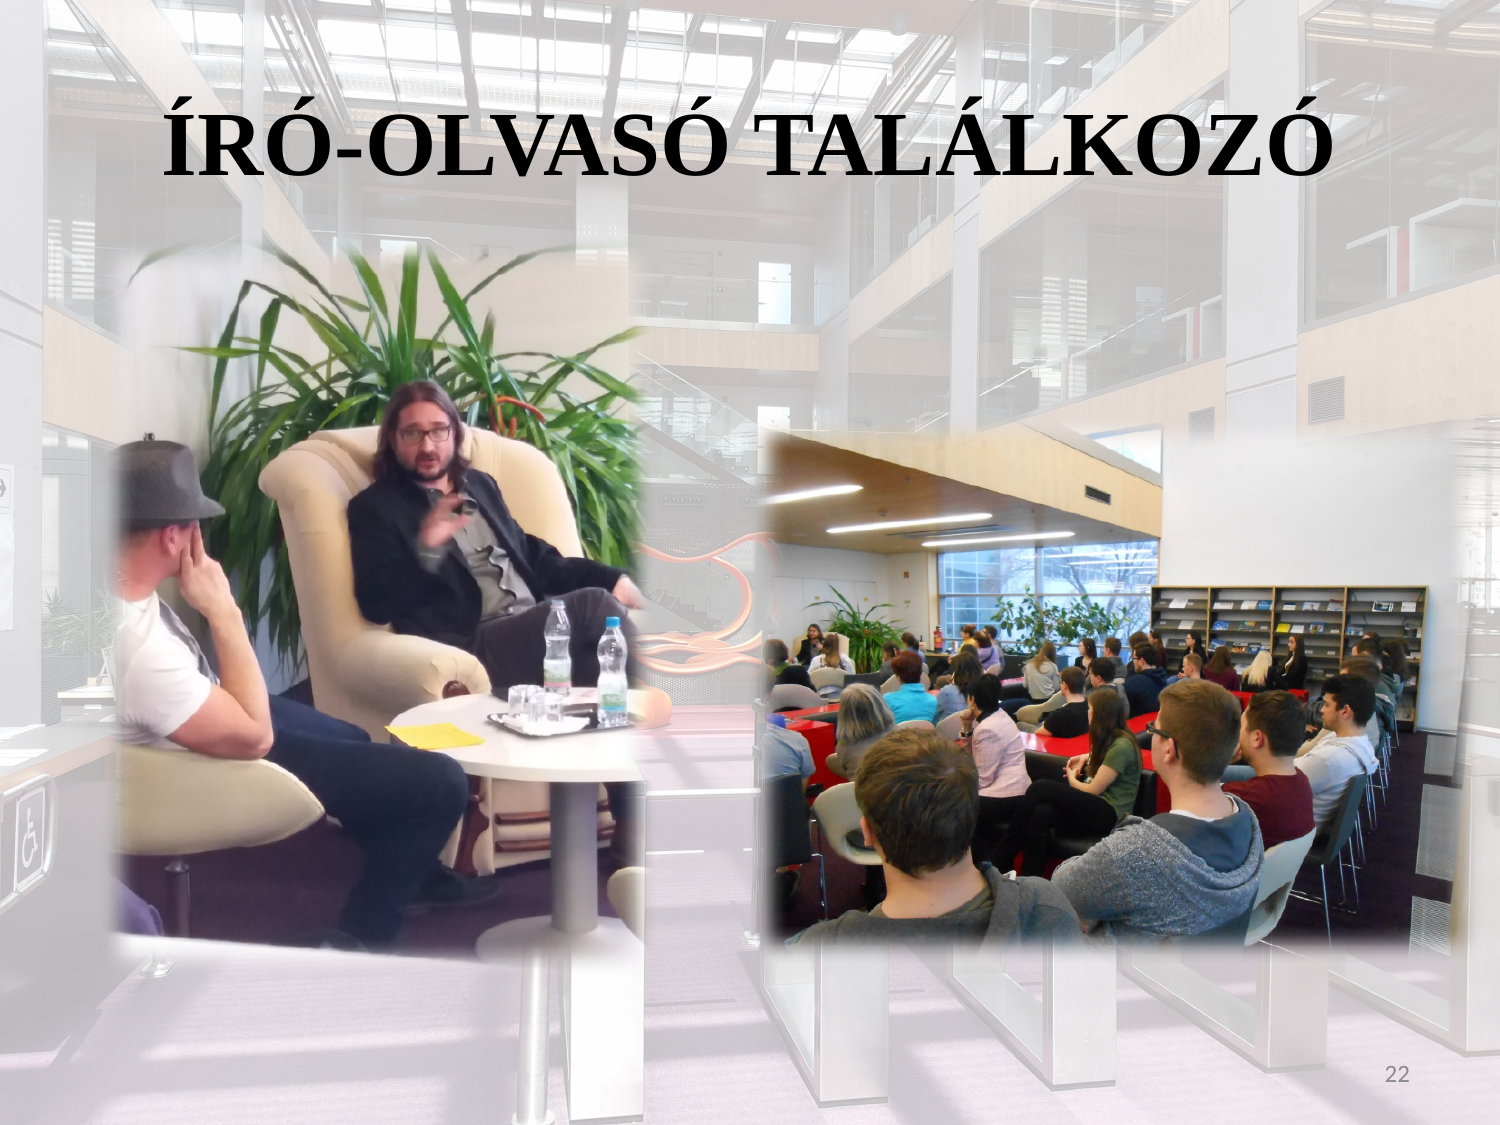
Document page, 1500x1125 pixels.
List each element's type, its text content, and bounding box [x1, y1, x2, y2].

picture [7, 267, 1483, 965]
slide_number 22 [1074, 1042, 1425, 1103]
title ÍRÓ-OLVASÓ TALÁLKOZÓ [75, 45, 1425, 233]
